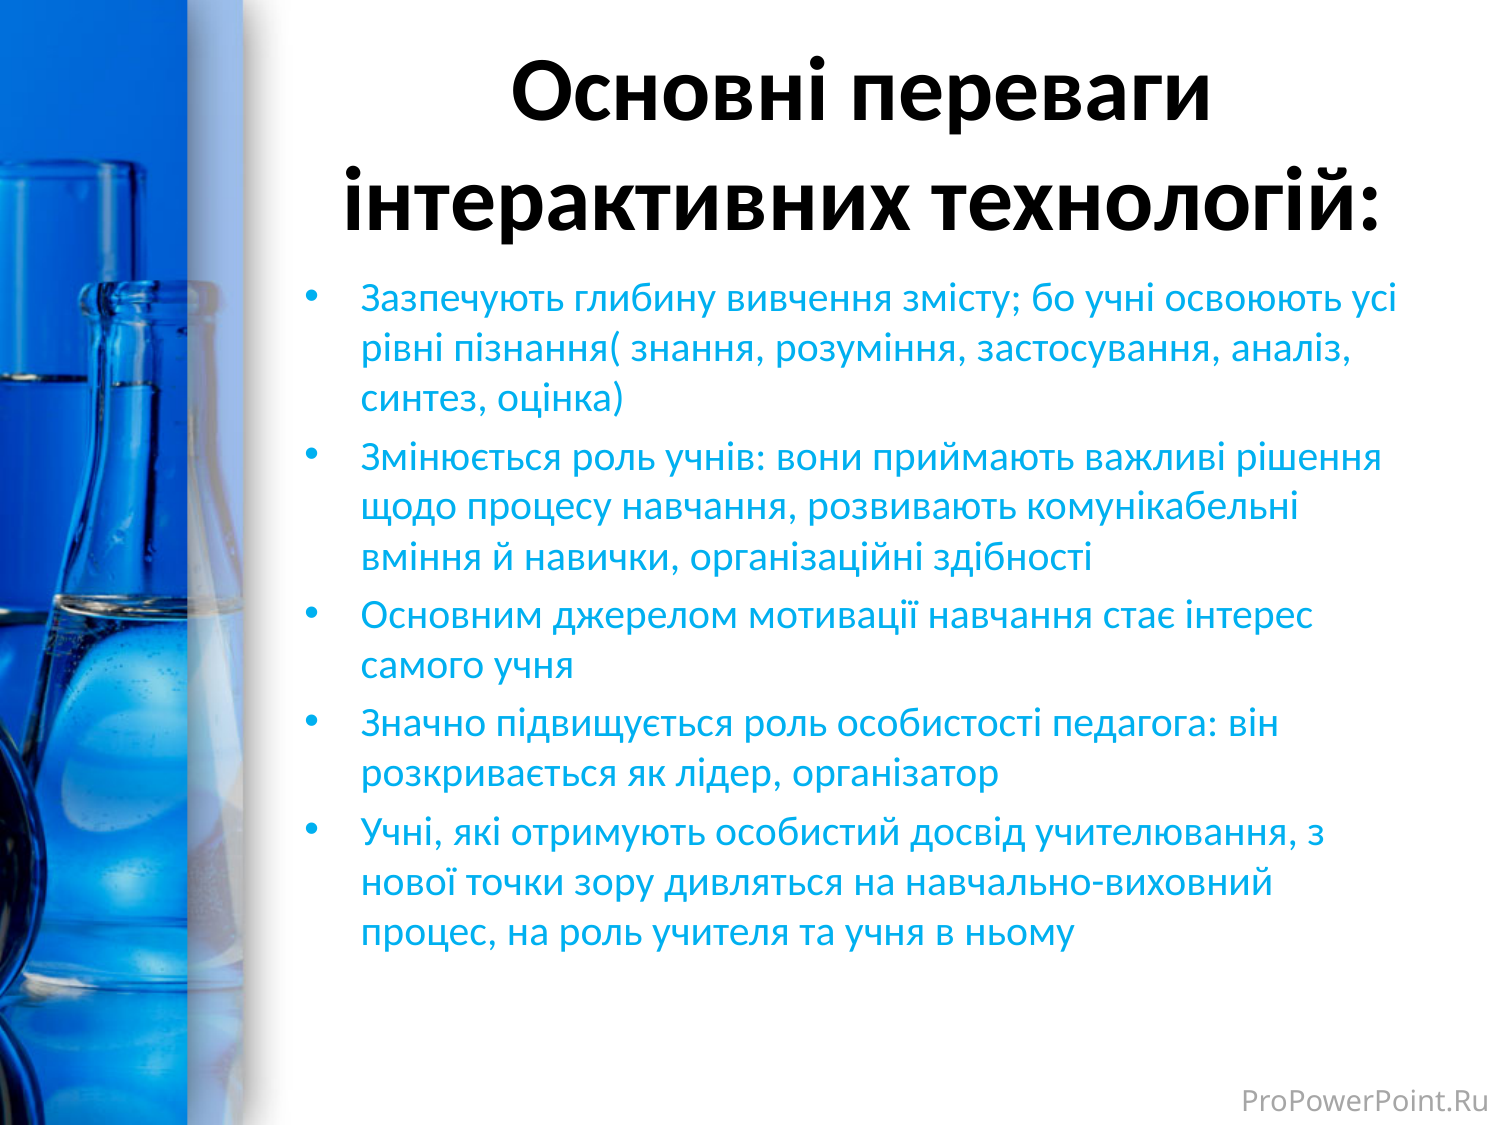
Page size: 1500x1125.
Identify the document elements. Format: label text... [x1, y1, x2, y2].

list Зазпечують глибину вивчення змісту; бо учні освоюють усі рівні пізнання( знання, розуміння, застосування, аналіз, синтез, оцінка) Змінюється роль учнів: вони приймають важливі рішення щодо процесу навчання, розвивають комунікабельні вміння й навички, організаційні здібності Основним джерелом мотивації навчання стає інтерес самого учня Значно підвищується роль особистості педагога: він розкривається як лідер, організатор Учні, які отримують особистий досвід учителювання, з нової точки зору дивляться на навчально-виховний процес, на роль учителя та учня в ньому [289, 262, 1426, 1095]
title Основні переваги інтерактивних технологій: [300, 44, 1426, 233]
picture [0, 0, 1500, 1125]
